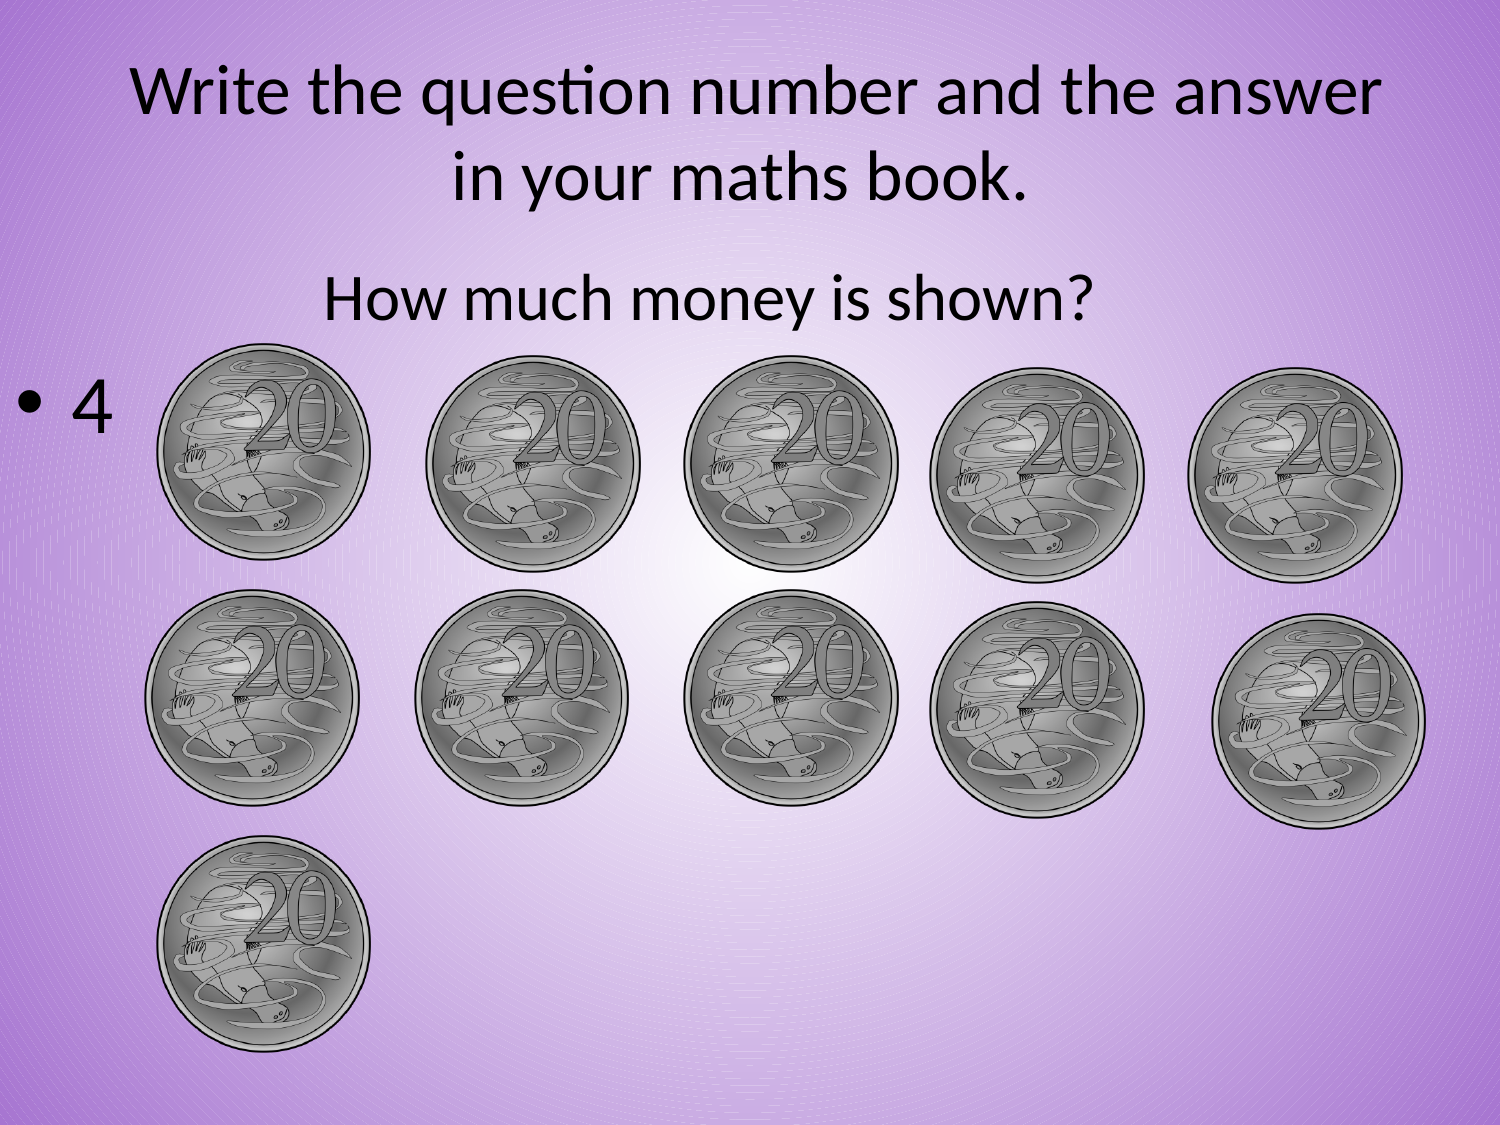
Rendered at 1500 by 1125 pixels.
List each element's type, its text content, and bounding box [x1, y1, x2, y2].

picture [1183, 362, 1407, 587]
picture [925, 362, 1149, 587]
picture [409, 585, 633, 809]
picture [1206, 609, 1430, 833]
title Write the question number and the answer in your maths book. [82, 35, 1432, 223]
picture [925, 597, 1149, 821]
picture [679, 351, 903, 575]
picture [152, 339, 376, 563]
picture [421, 351, 645, 575]
picture [152, 831, 376, 1055]
picture [140, 585, 364, 809]
picture [679, 585, 903, 809]
list How much money is shown? 4 [0, 246, 1421, 1090]
